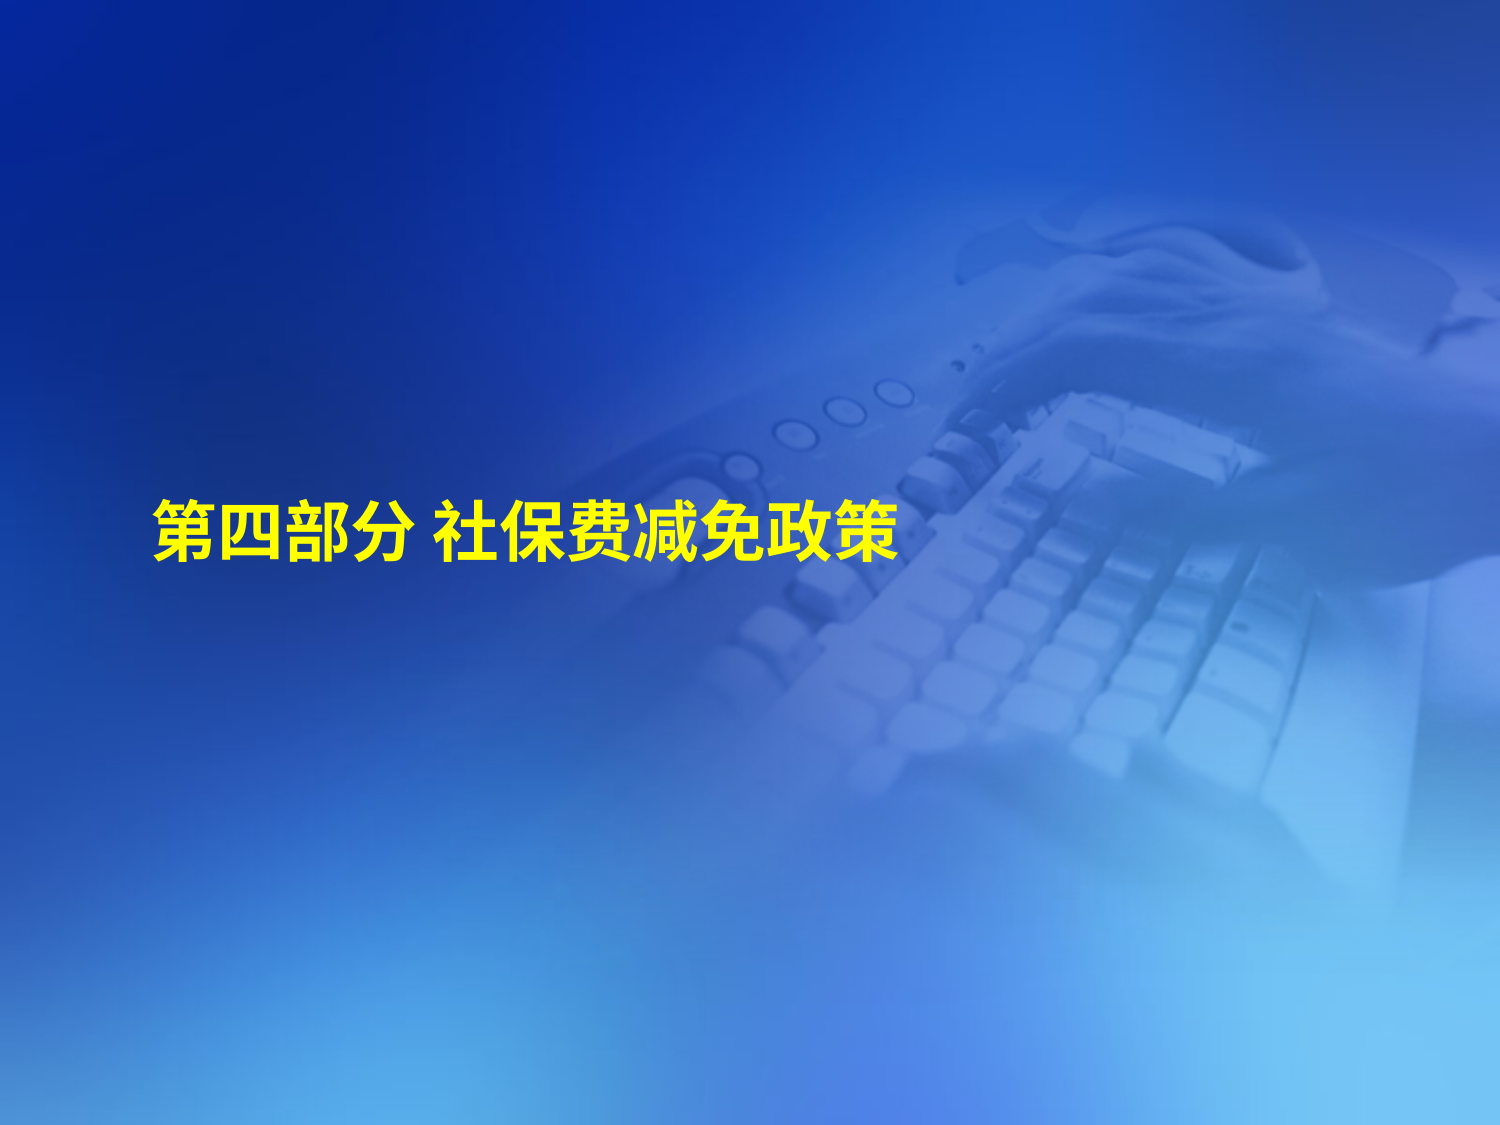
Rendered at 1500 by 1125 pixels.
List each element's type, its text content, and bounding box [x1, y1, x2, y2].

picture [0, 0, 1500, 1125]
title 第四部分 社保费减免政策 [135, 495, 1389, 579]
